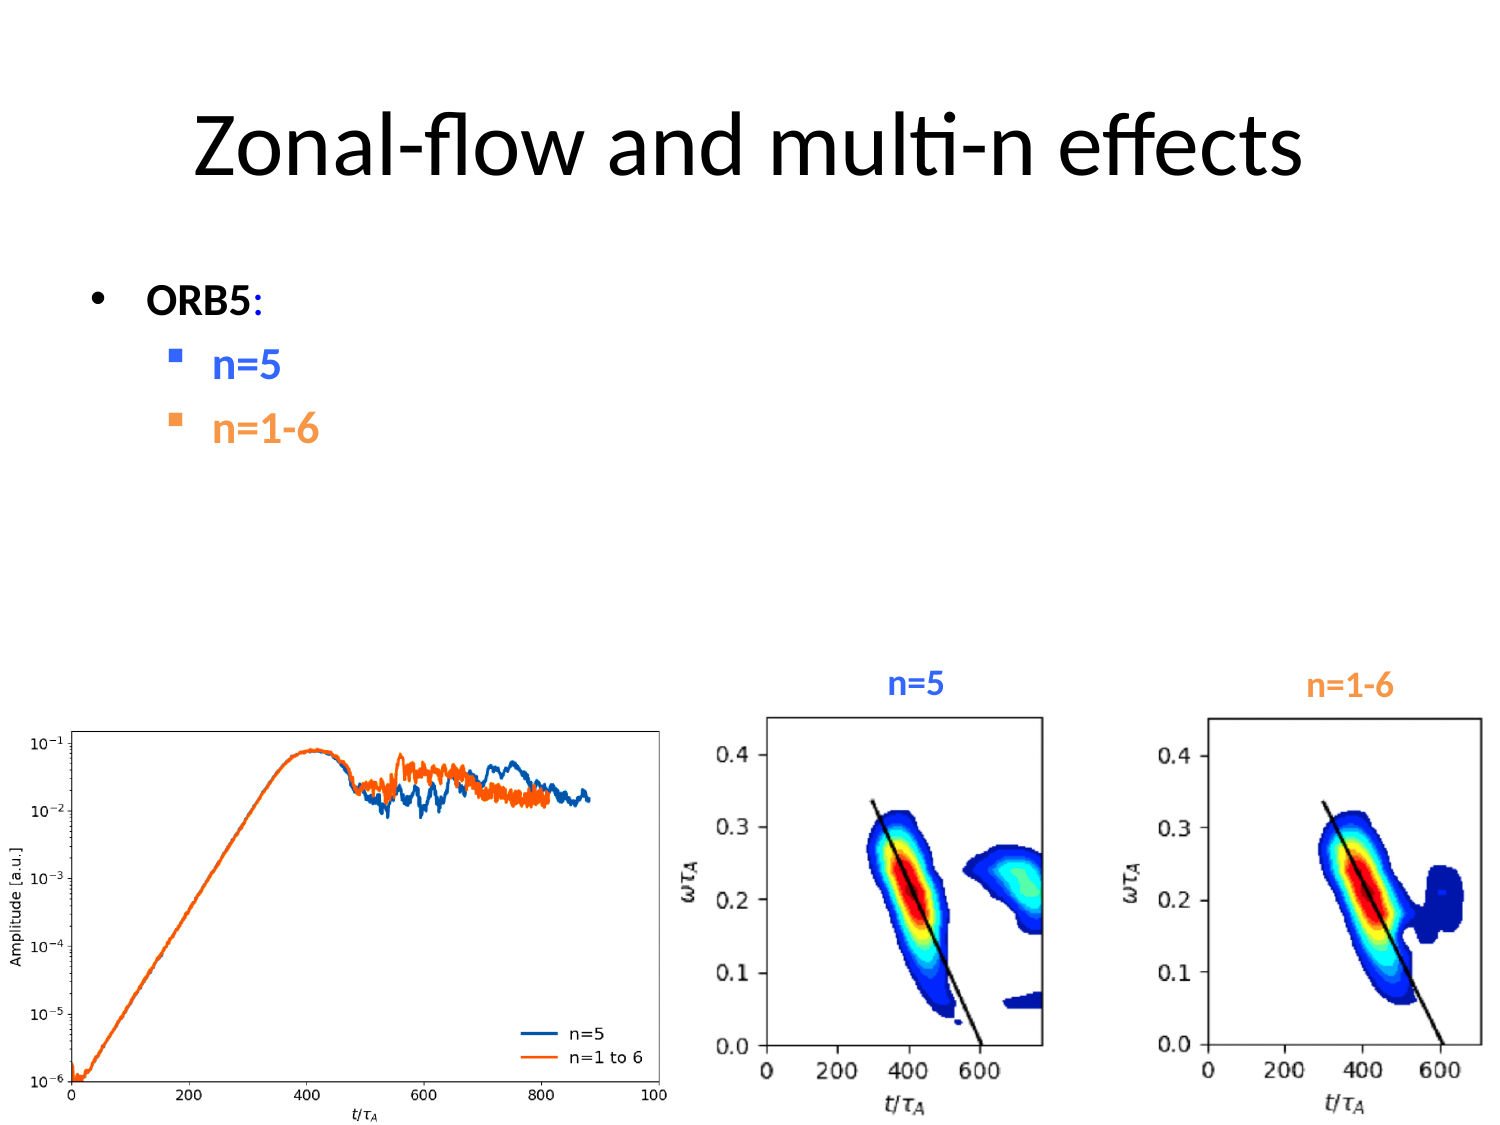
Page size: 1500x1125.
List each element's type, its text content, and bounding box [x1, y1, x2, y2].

list ORB5: n=5 n=1-6 [75, 262, 1425, 641]
picture [0, 711, 1069, 1125]
text_box n=1-6 [1291, 652, 1410, 709]
text_box n=5 [872, 650, 961, 709]
picture [1116, 711, 1500, 1125]
title Zonal-flow and multi-n effects [75, 45, 1425, 233]
